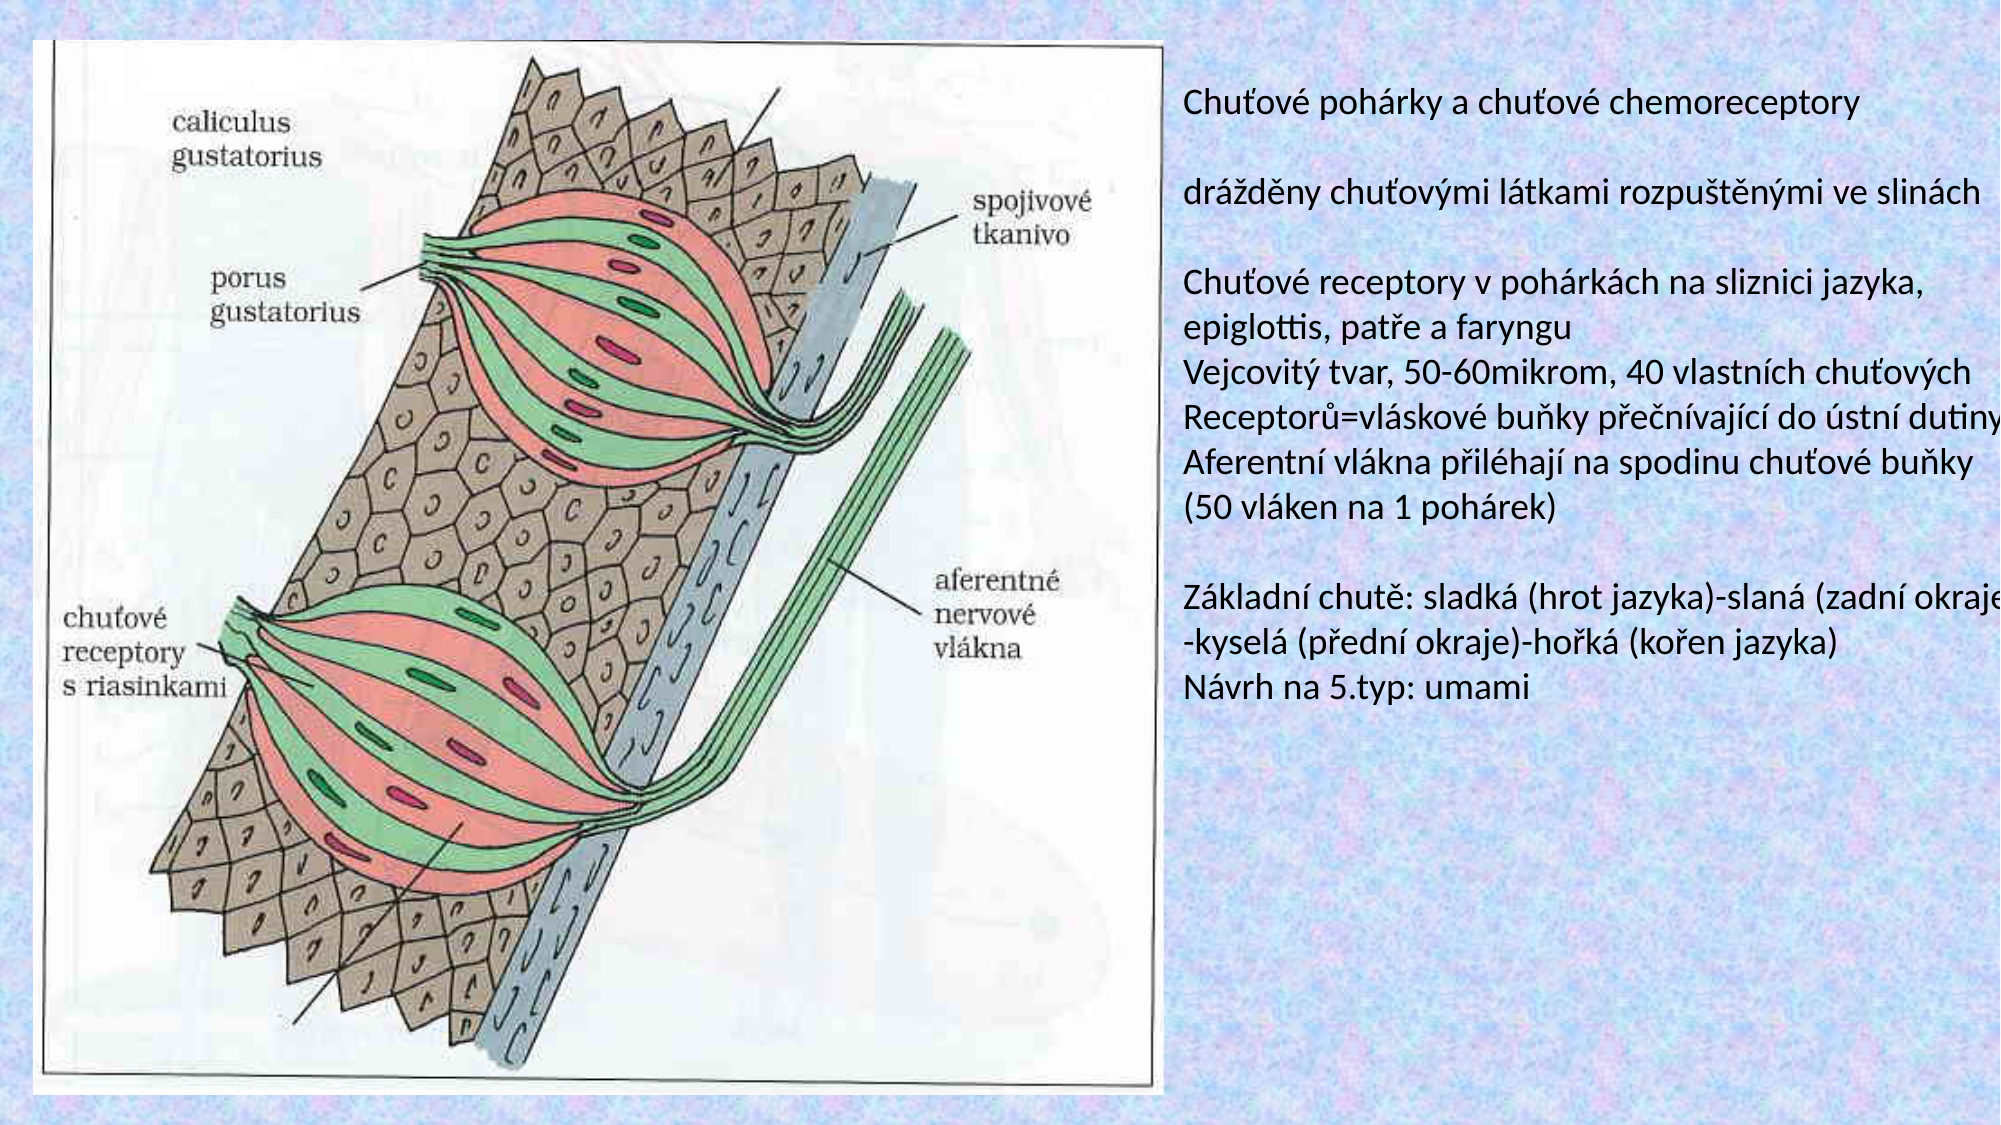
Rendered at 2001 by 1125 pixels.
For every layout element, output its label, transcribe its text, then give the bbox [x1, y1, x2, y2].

picture [0, 0, 2001, 1125]
text_box Chuťové pohárky a chuťové chemoreceptory drážděny chuťovými látkami rozpuštěnými ve slinách Chuťové receptory v pohárkách na sliznici jazyka, epiglottis, patře a faryngu Vejcovitý tvar, 50-60mikrom, 40 vlastních chuťových Receptorů=vláskové buňky přečnívající do ústní dutiny Aferentní vlákna přiléhají na spodinu chuťové buňky (50 vláken na 1 pohárek) Základní chutě: sladká (hrot jazyka)-slaná (zadní okraje) -kyselá (přední okraje)-hořká (kořen jazyka) Návrh na 5.typ: umami [1168, 69, 2000, 715]
